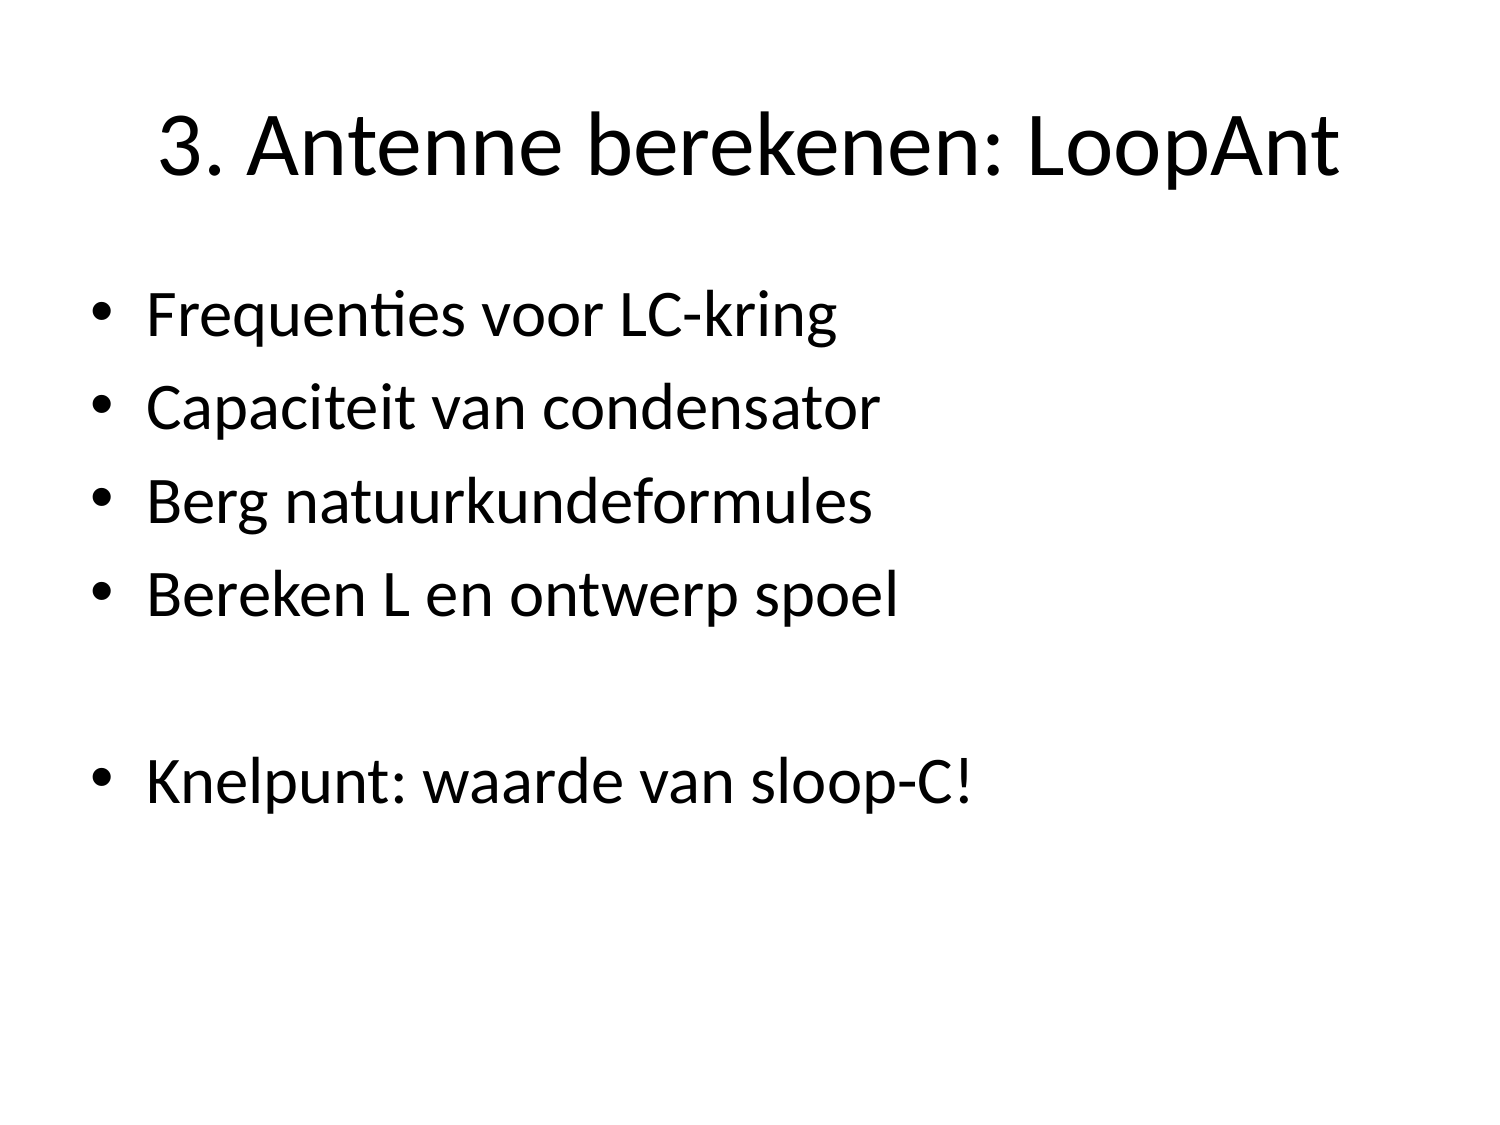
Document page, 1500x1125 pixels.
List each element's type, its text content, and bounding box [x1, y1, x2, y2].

title 3. Antenne berekenen: LoopAnt [75, 45, 1425, 233]
list Frequenties voor LC-kring Capaciteit van condensator Berg natuurkundeformules Bereken L en ontwerp spoel Knelpunt: waarde van sloop-C! [75, 262, 1425, 1005]
